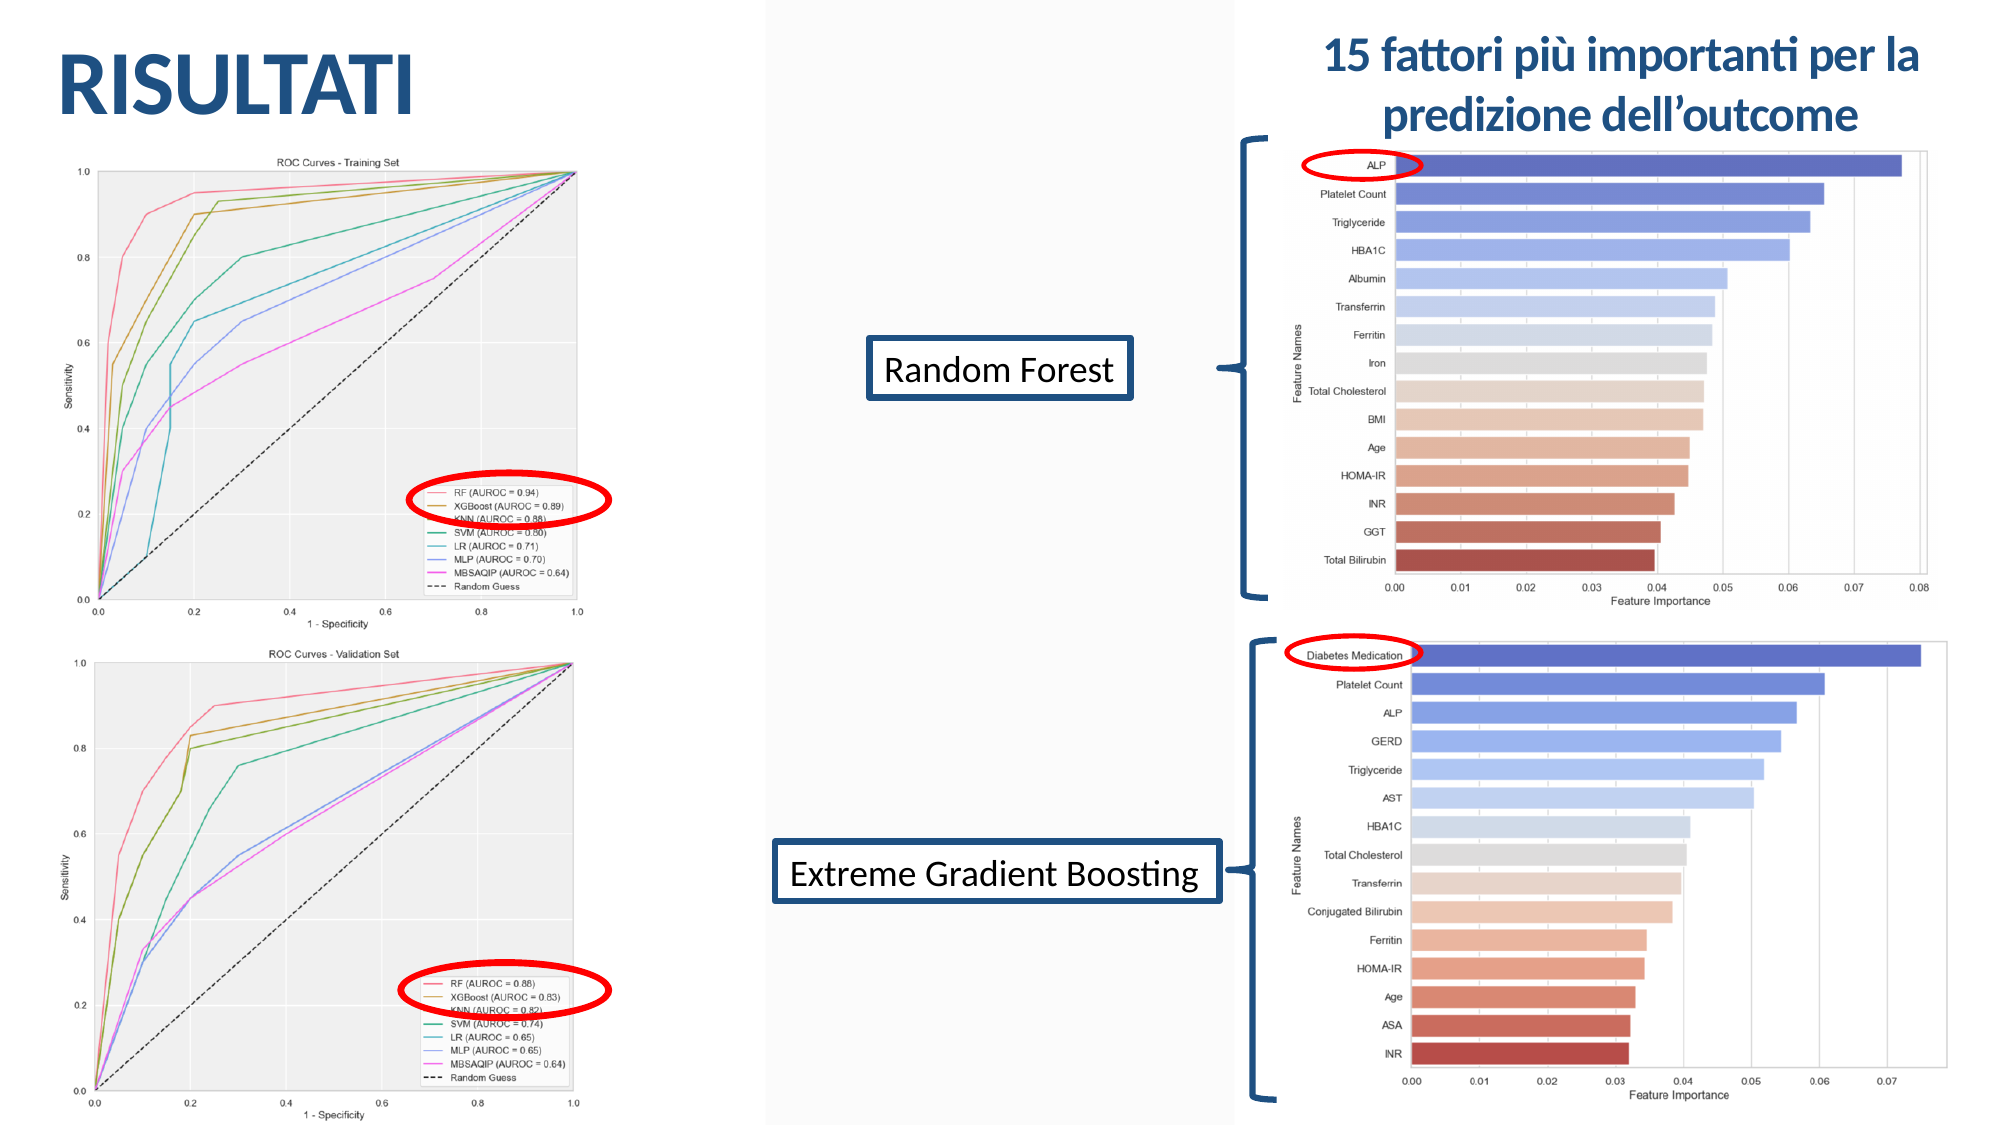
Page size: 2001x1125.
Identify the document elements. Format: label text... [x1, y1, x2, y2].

picture [55, 645, 588, 1125]
text_box 15 fattori più importanti per la predizione dell’outcome [1305, 13, 1938, 146]
picture [55, 150, 588, 636]
text_box [597, 483, 613, 516]
text_box Extreme Gradient Boosting [774, 840, 1221, 902]
text_box [1227, 639, 1277, 1101]
picture [1282, 149, 1939, 611]
text_box Random Forest [868, 336, 1132, 399]
text_box RISULTATI [42, 28, 1131, 142]
picture [1282, 639, 1960, 1105]
text_box [1218, 137, 1268, 599]
text_box [597, 973, 613, 1007]
